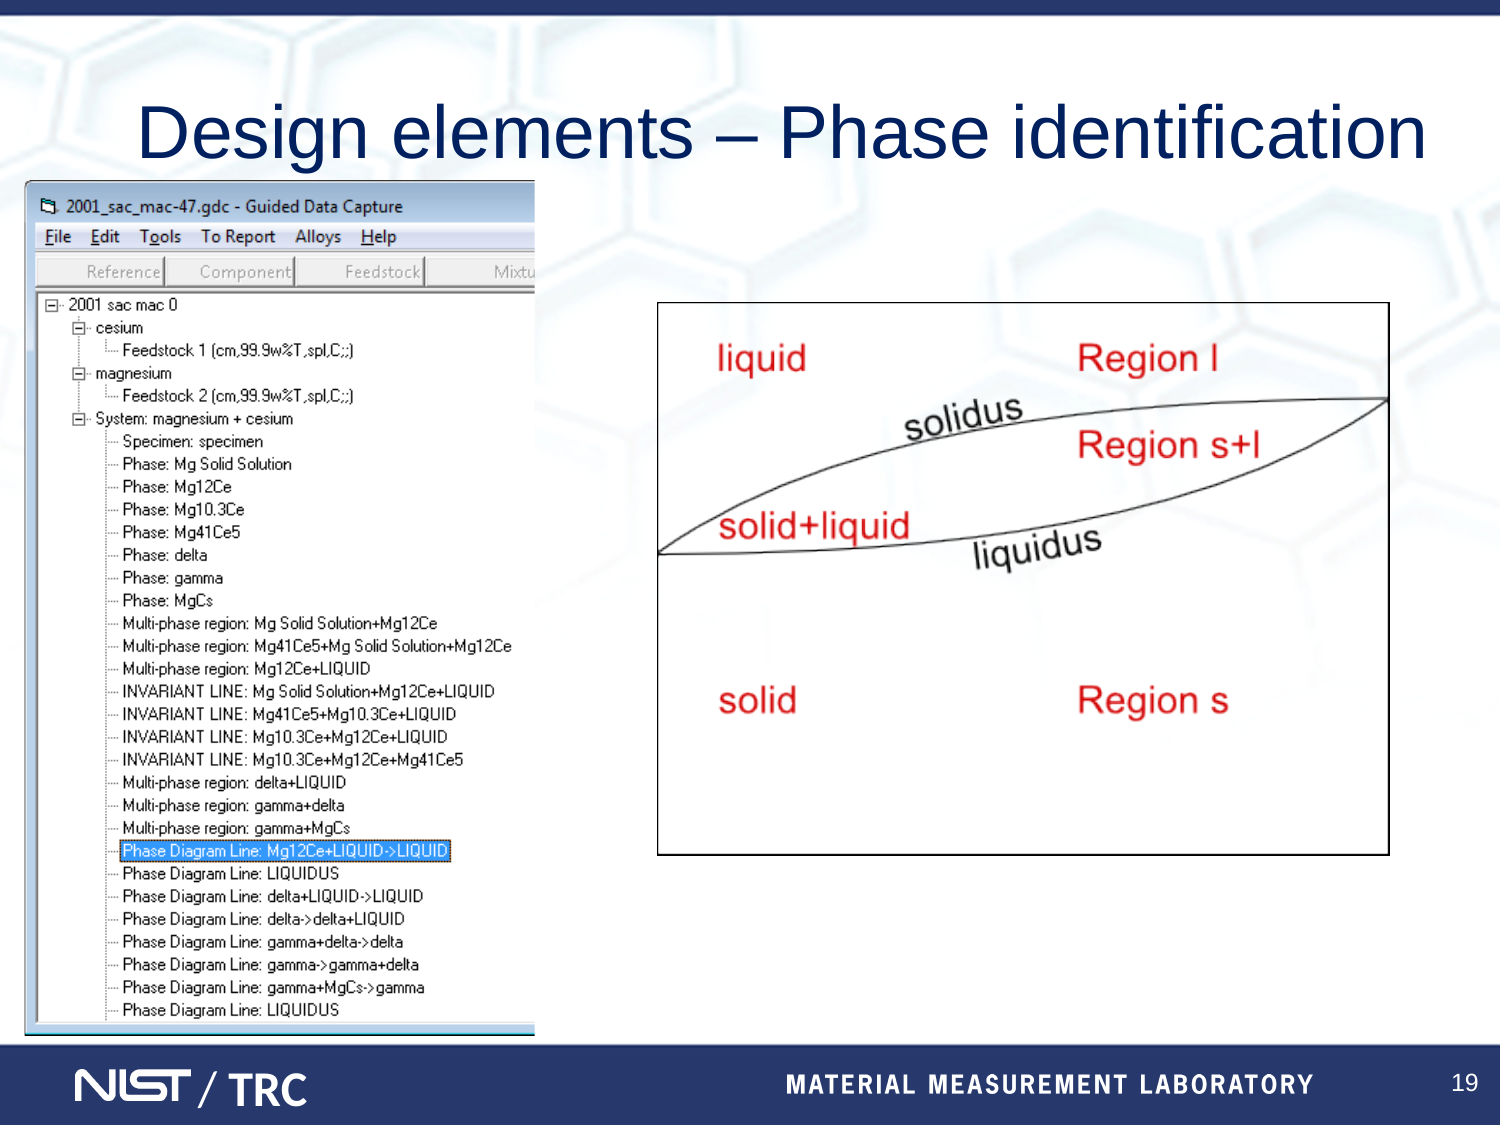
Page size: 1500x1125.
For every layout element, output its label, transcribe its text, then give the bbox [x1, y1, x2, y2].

picture [0, 0, 1500, 1125]
text_box Design elements – Phase identification [108, 75, 1459, 199]
